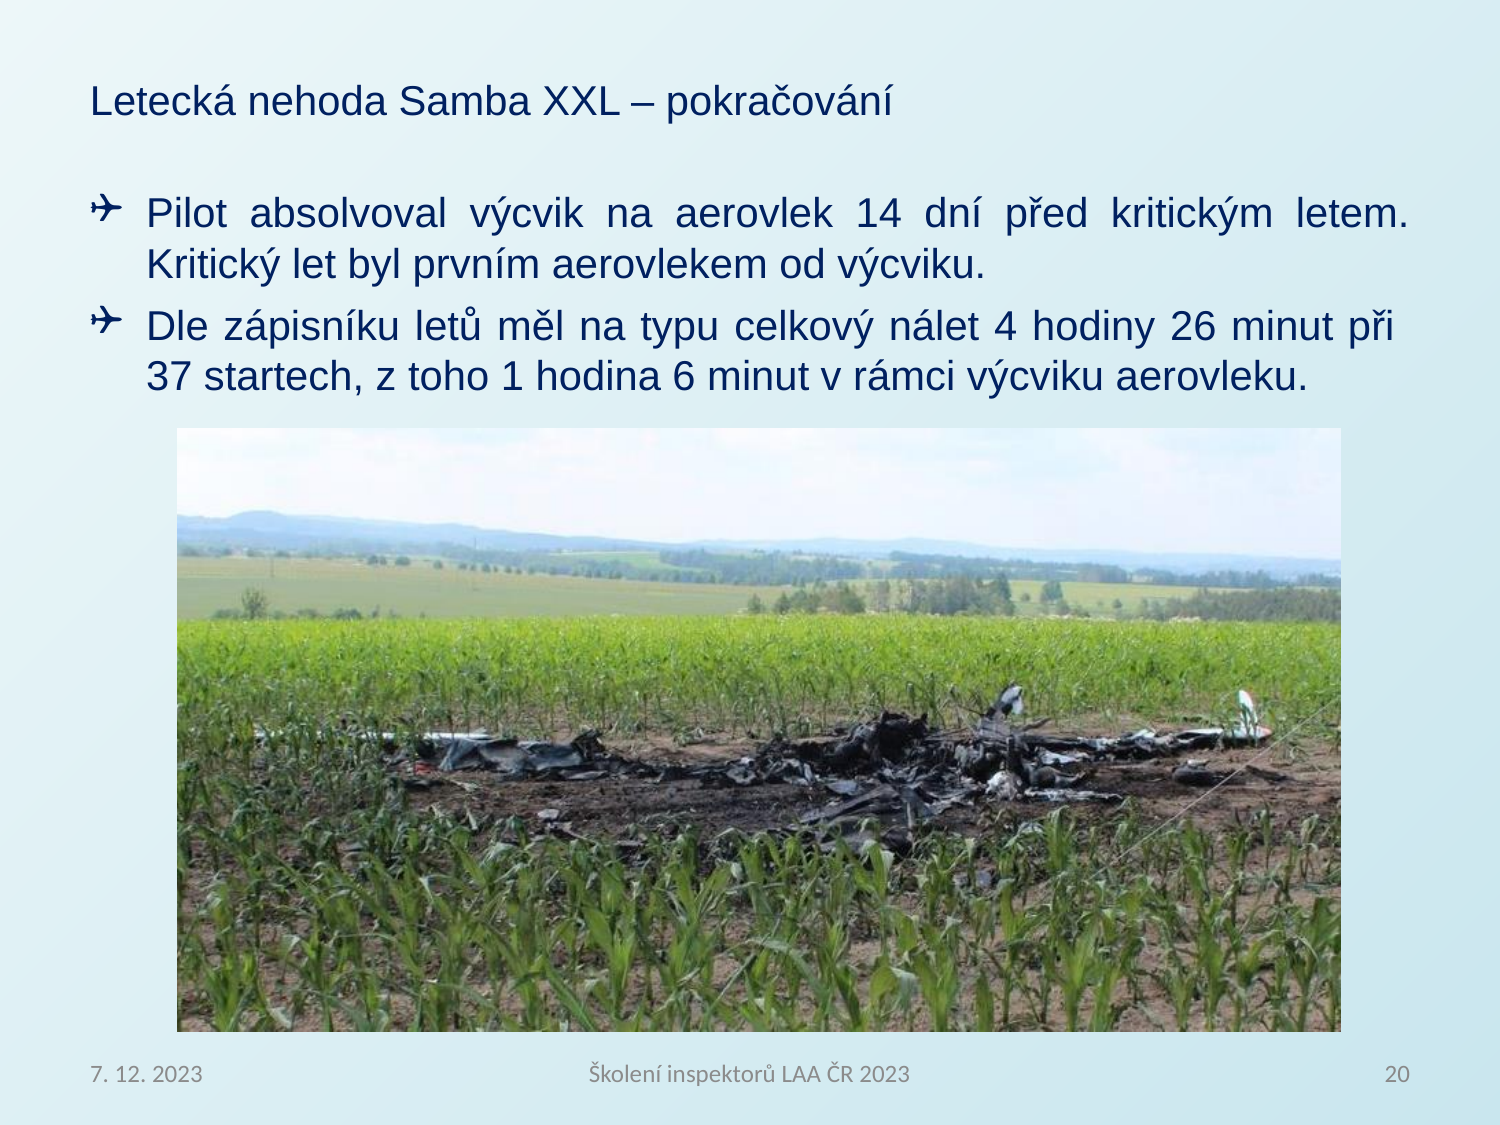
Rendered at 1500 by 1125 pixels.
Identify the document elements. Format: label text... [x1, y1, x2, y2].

slide_number 7. 12. 2023 [75, 1042, 425, 1103]
text_box Letecká nehoda Samba XXL – pokračování Pilot absolvoval výcvik na aerovlek 14 dní před kritickým letem. Kritický let byl prvním aerovlekem od výcviku. Dle zápisníku letů měl na typu celkový nálet 4 hodiny 26 minut při 37 startech, z toho 1 hodina 6 minut v rámci výcviku aerovleku. [74, 66, 1425, 1035]
footer Školení inspektorů LAA ČR 2023 [512, 1042, 988, 1103]
slide_number 20 [1074, 1042, 1425, 1103]
picture [176, 428, 1341, 1032]
